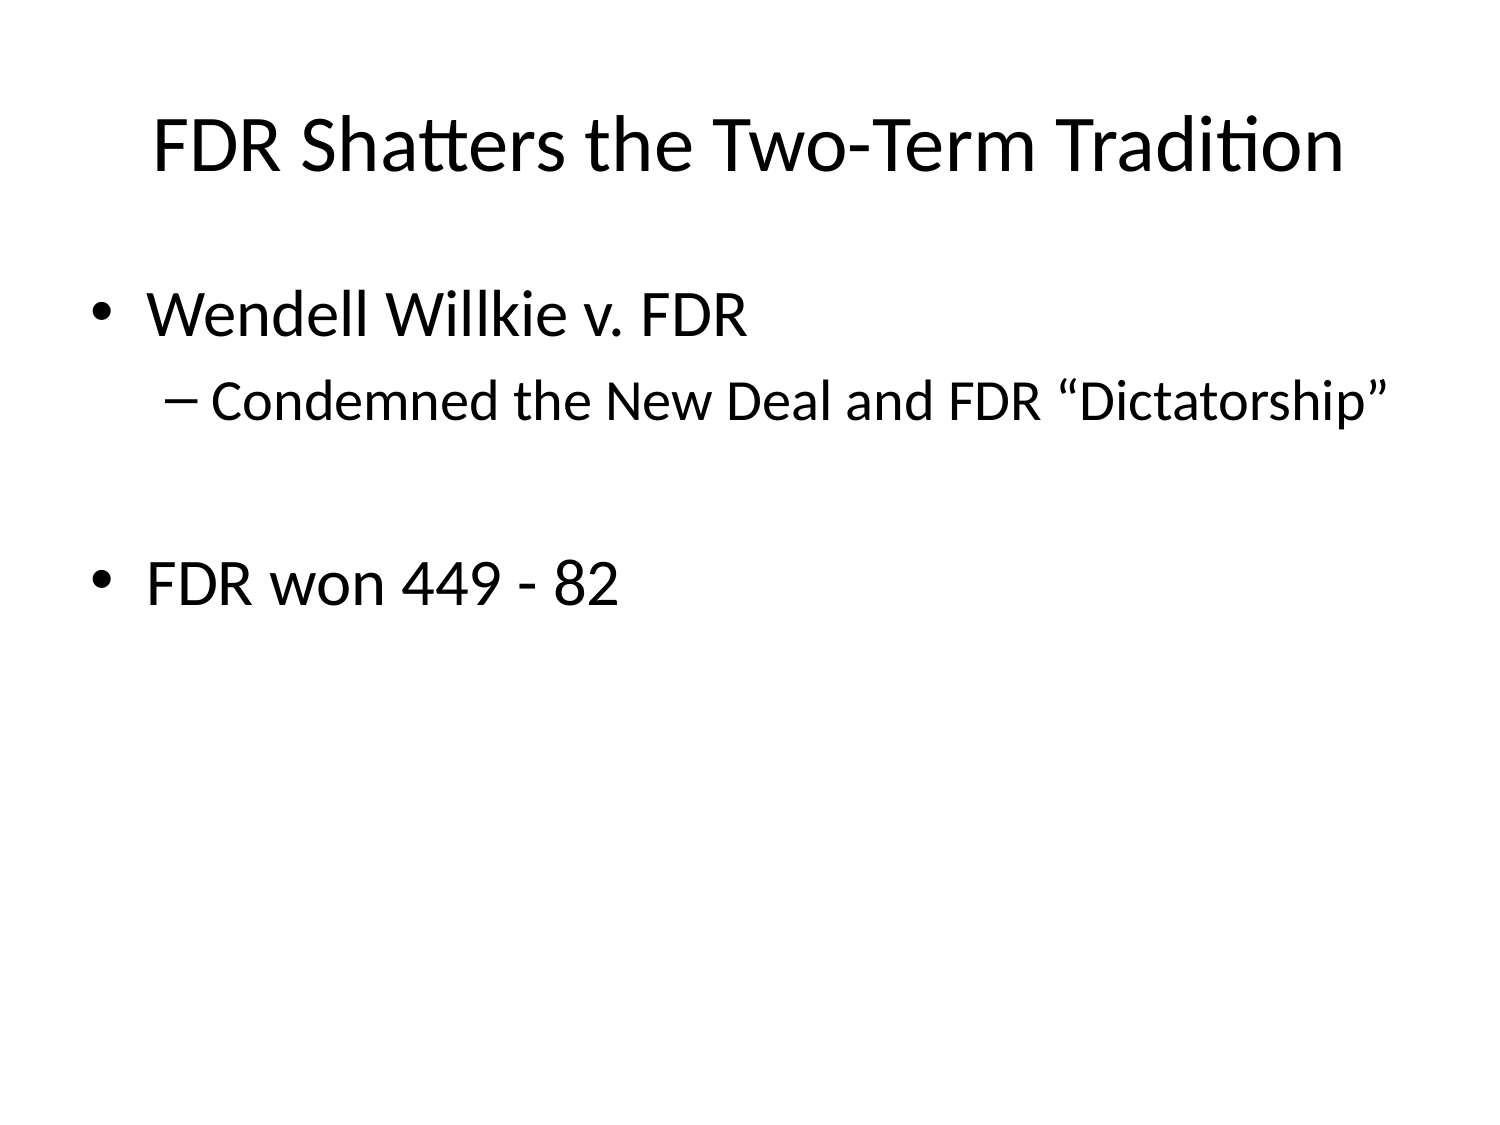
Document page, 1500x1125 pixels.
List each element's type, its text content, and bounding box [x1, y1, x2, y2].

title FDR Shatters the Two-Term Tradition [75, 45, 1425, 233]
list Wendell Willkie v. FDR Condemned the New Deal and FDR “Dictatorship” FDR won 449 - 82 [75, 262, 1425, 1005]
